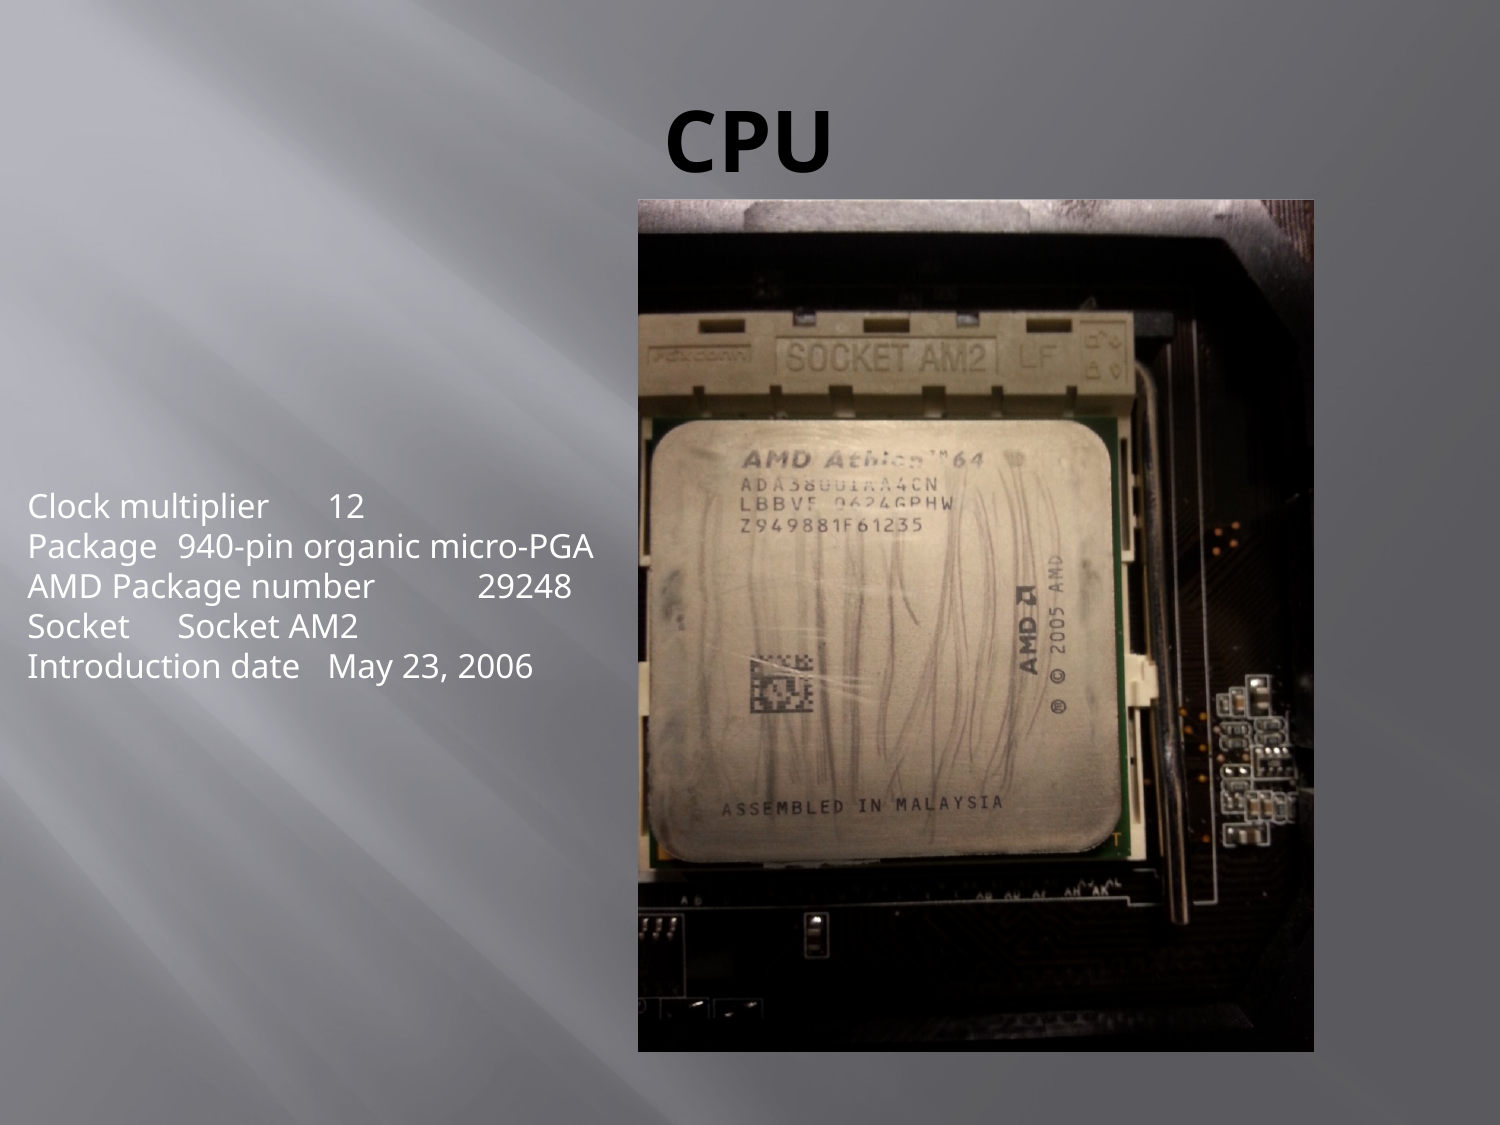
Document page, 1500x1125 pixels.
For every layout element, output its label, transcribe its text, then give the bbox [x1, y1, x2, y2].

title CPU [75, 45, 1425, 233]
picture [549, 200, 1402, 1052]
text_box Clock multiplier 12 Package 940-pin organic micro-PGA AMD Package number 29248 Socket Socket AM2 Introduction date May 23, 2006 [12, 478, 549, 693]
